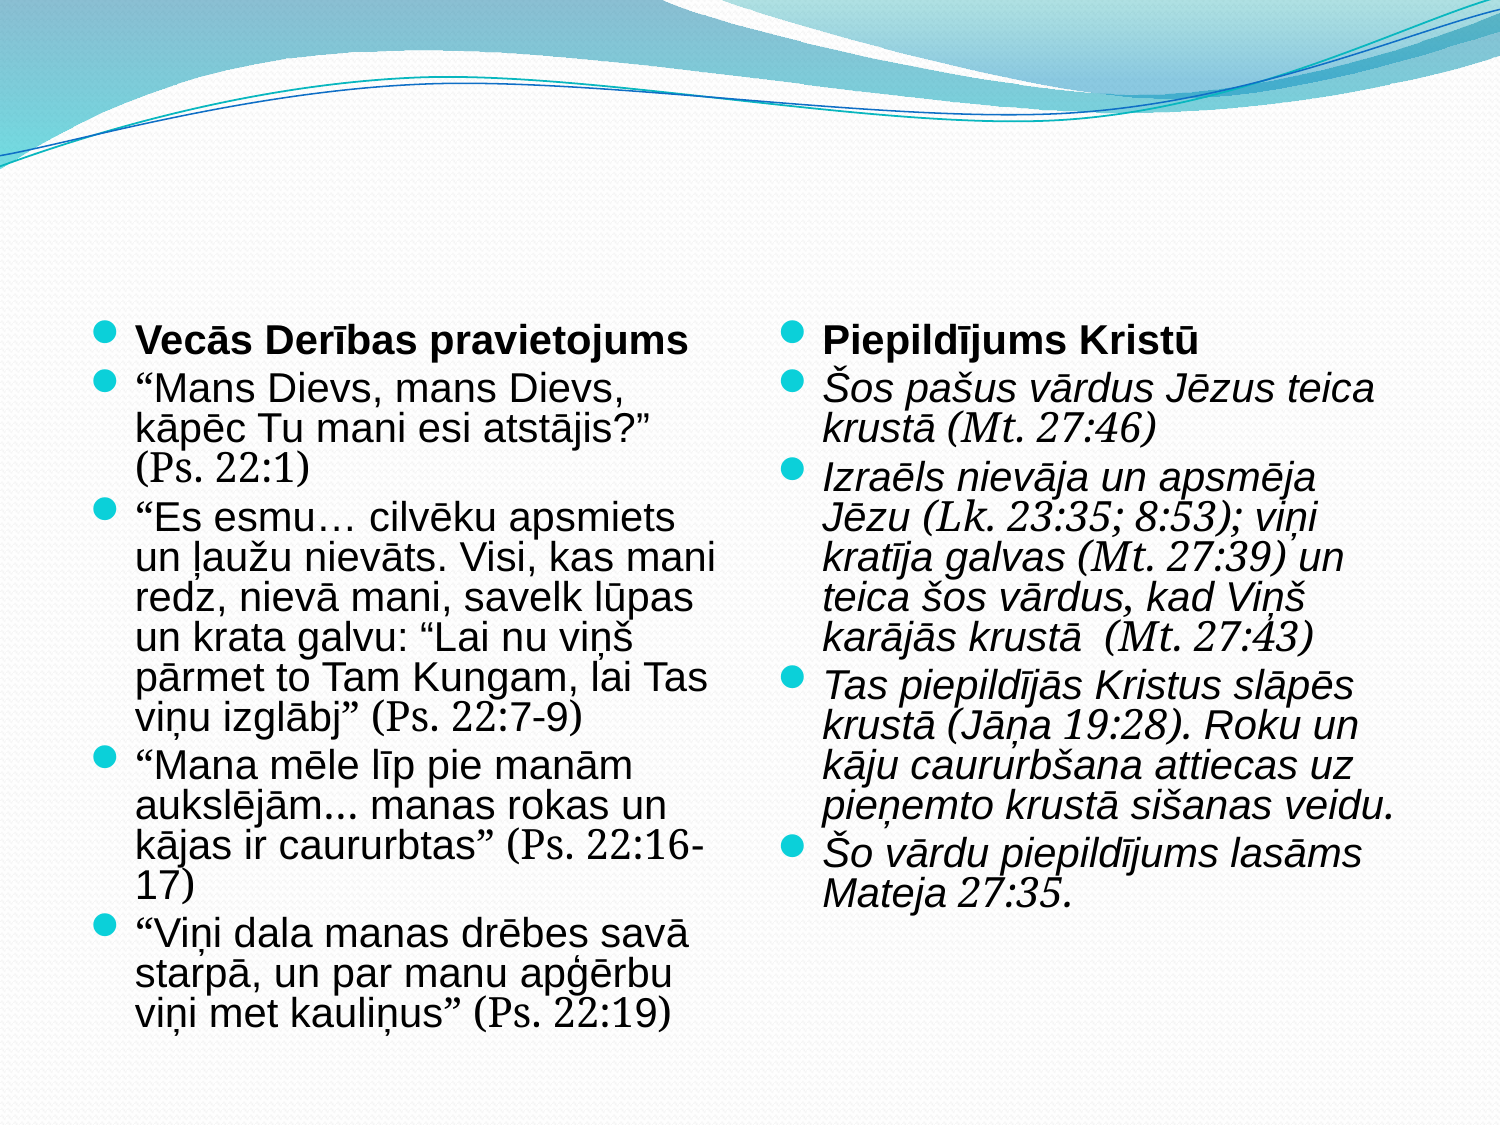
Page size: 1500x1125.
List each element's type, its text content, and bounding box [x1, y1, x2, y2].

list Vecās Derības pravietojums “Mans Dievs, mans Dievs, kāpēc Tu mani esi atstājis?” (Ps. 22:1) “Es esmu… cilvēku apsmiets un ļaužu nievāts. Visi, kas mani redz, nievā mani, savelk lūpas un krata galvu: “Lai nu viņš pārmet to Tam Kungam, lai Tas viņu izglābj” (Ps. 22:7-9) “Mana mēle līp pie manām aukslējām… manas rokas un kājas ir caururbtas” (Ps. 22:16-17) “Viņi dala manas drēbes savā starpā, un par manu apģērbu viņi met kauliņus” (Ps. 22:19) [74, 314, 738, 1043]
list Piepildījums Kristū Šos pašus vārdus Jēzus teica krustā (Mt. 27:46) Izraēls nievāja un apsmēja Jēzu (Lk. 23:35; 8:53); viņi kratīja galvas (Mt. 27:39) un teica šos vārdus, kad Viņš karājās krustā (Mt. 27:43) Tas piepildījās Kristus slāpēs krustā (Jāņa 19:28). Roku un kāju caururbšana attiecas uz pieņemto krustā sišanas veidu. Šo vārdu piepildījums lasāms Mateja 27:35. [762, 314, 1426, 1043]
